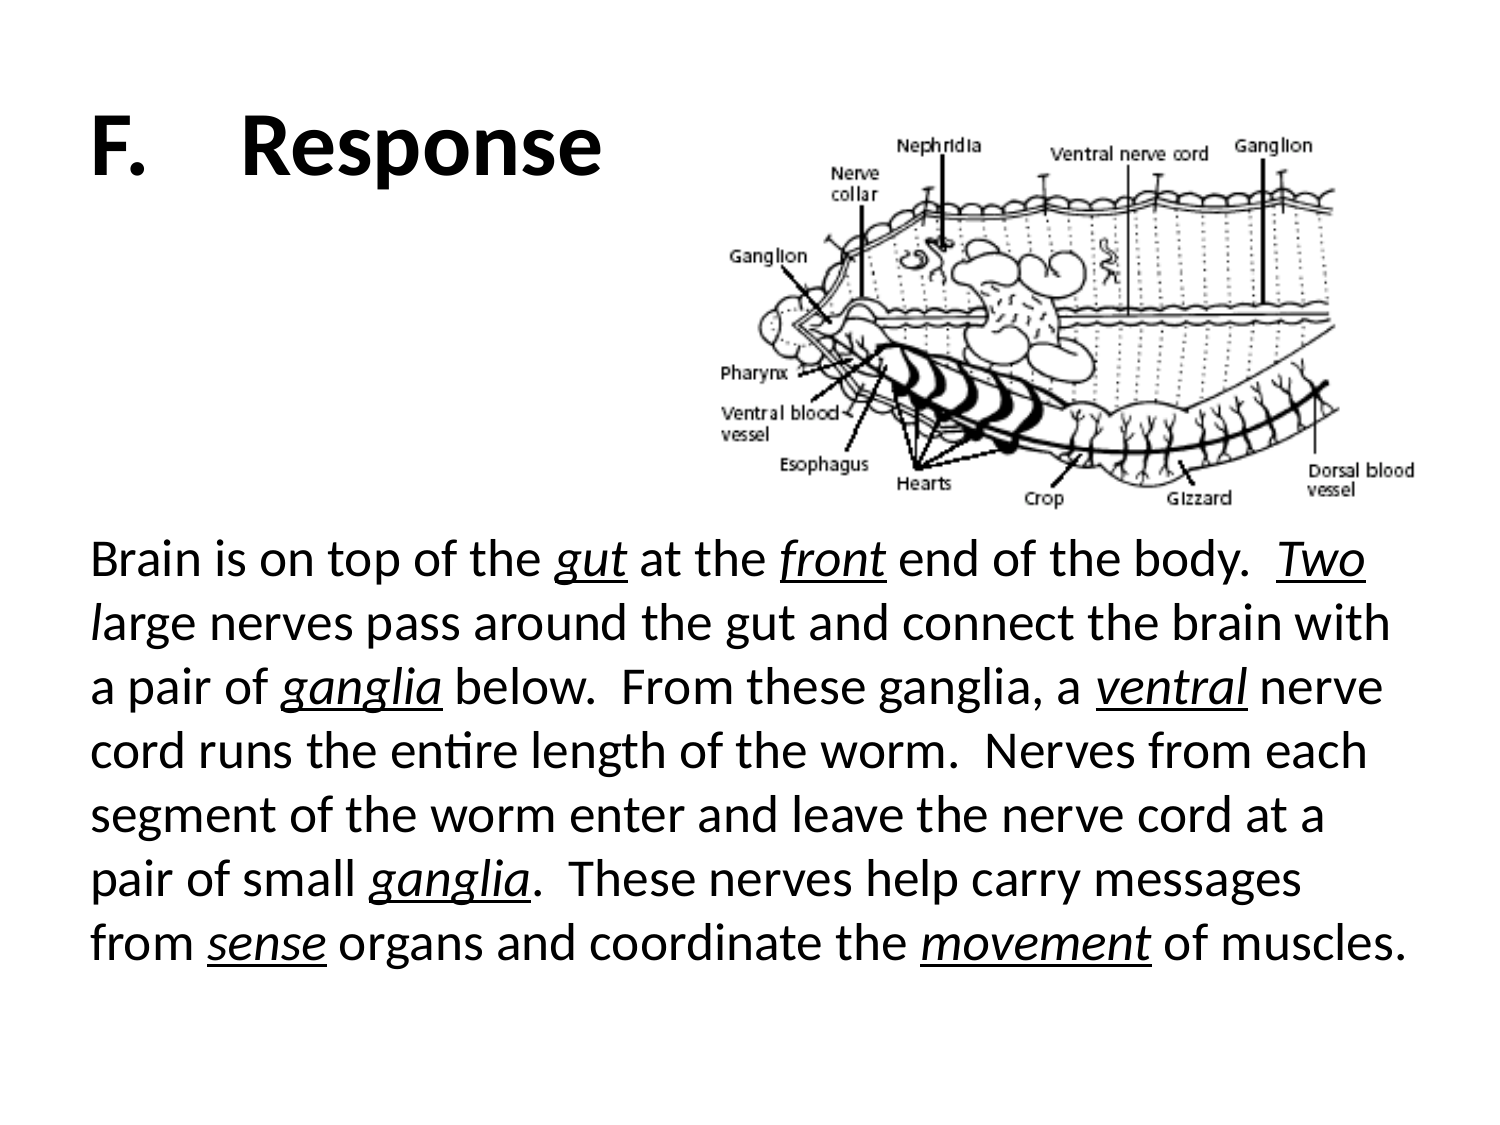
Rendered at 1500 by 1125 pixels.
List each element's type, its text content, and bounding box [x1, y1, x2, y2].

list Brain is on top of the gut at the front end of the body. Two large nerves pass around the gut and connect the brain with a pair of ganglia below. From these ganglia, a ventral nerve cord runs the entire length of the worm. Nerves from each segment of the worm enter and leave the nerve cord at a pair of small ganglia. These nerves help carry messages from sense organs and coordinate the movement of muscles. [75, 515, 1427, 1005]
title F. Response [75, 45, 1425, 233]
picture [701, 125, 1427, 516]
